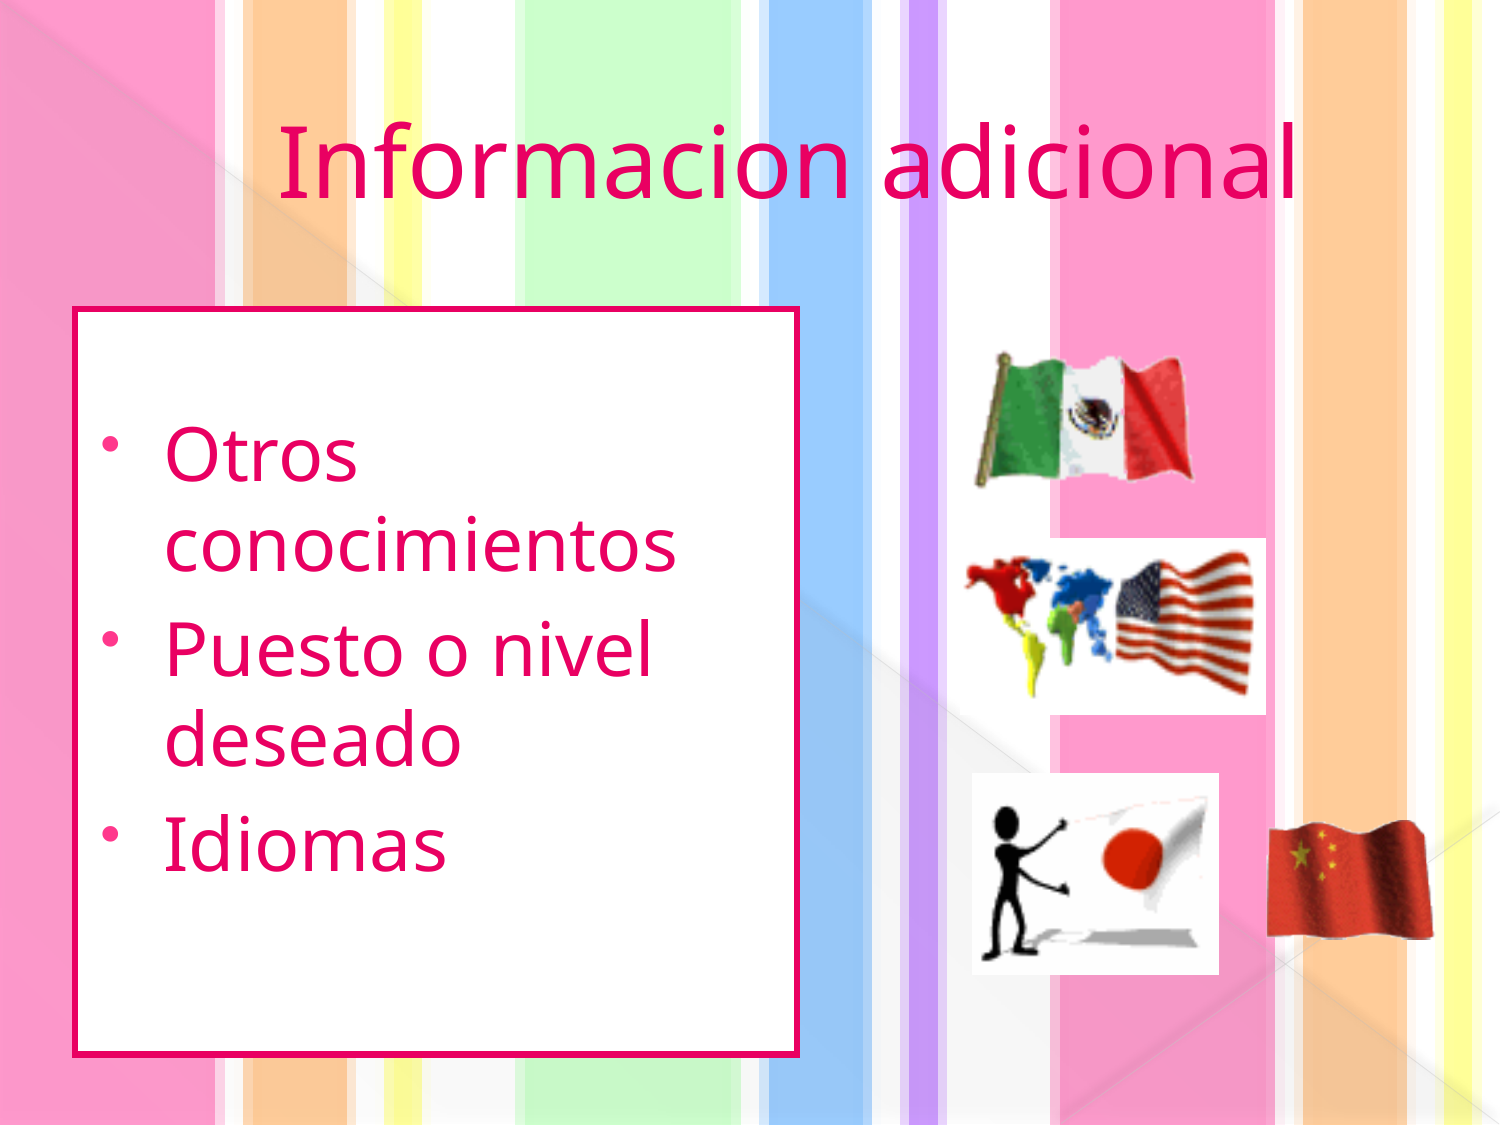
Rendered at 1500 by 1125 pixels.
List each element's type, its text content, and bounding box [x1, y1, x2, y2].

picture [0, 0, 1500, 1125]
title Informacion adicional [75, 43, 1425, 274]
list Otros conocimientos Puesto o nivel deseado Idiomas [74, 308, 798, 1055]
